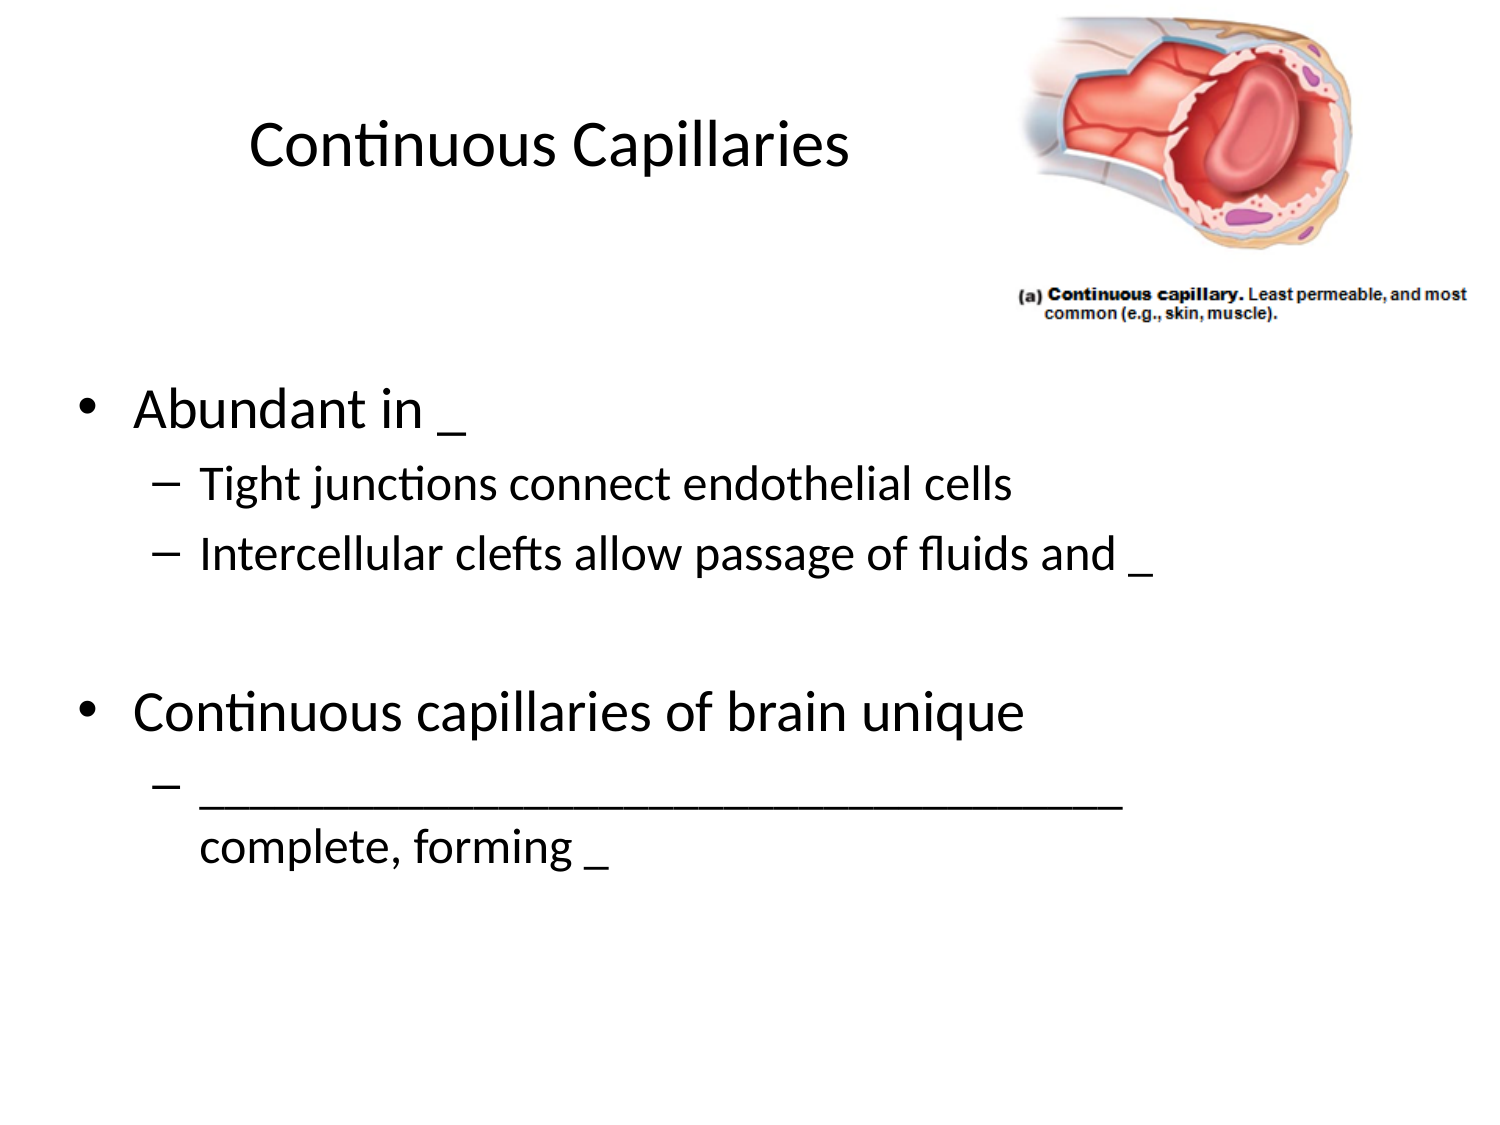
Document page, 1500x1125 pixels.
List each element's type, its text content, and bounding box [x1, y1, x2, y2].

title Continuous Capillaries [75, 87, 999, 193]
picture [1004, 0, 1500, 357]
list Abundant in _ Tight junctions connect endothelial cells Intercellular clefts allow passage of fluids and _ Continuous capillaries of brain unique _____________________________________ complete, forming _ [62, 362, 1338, 1050]
